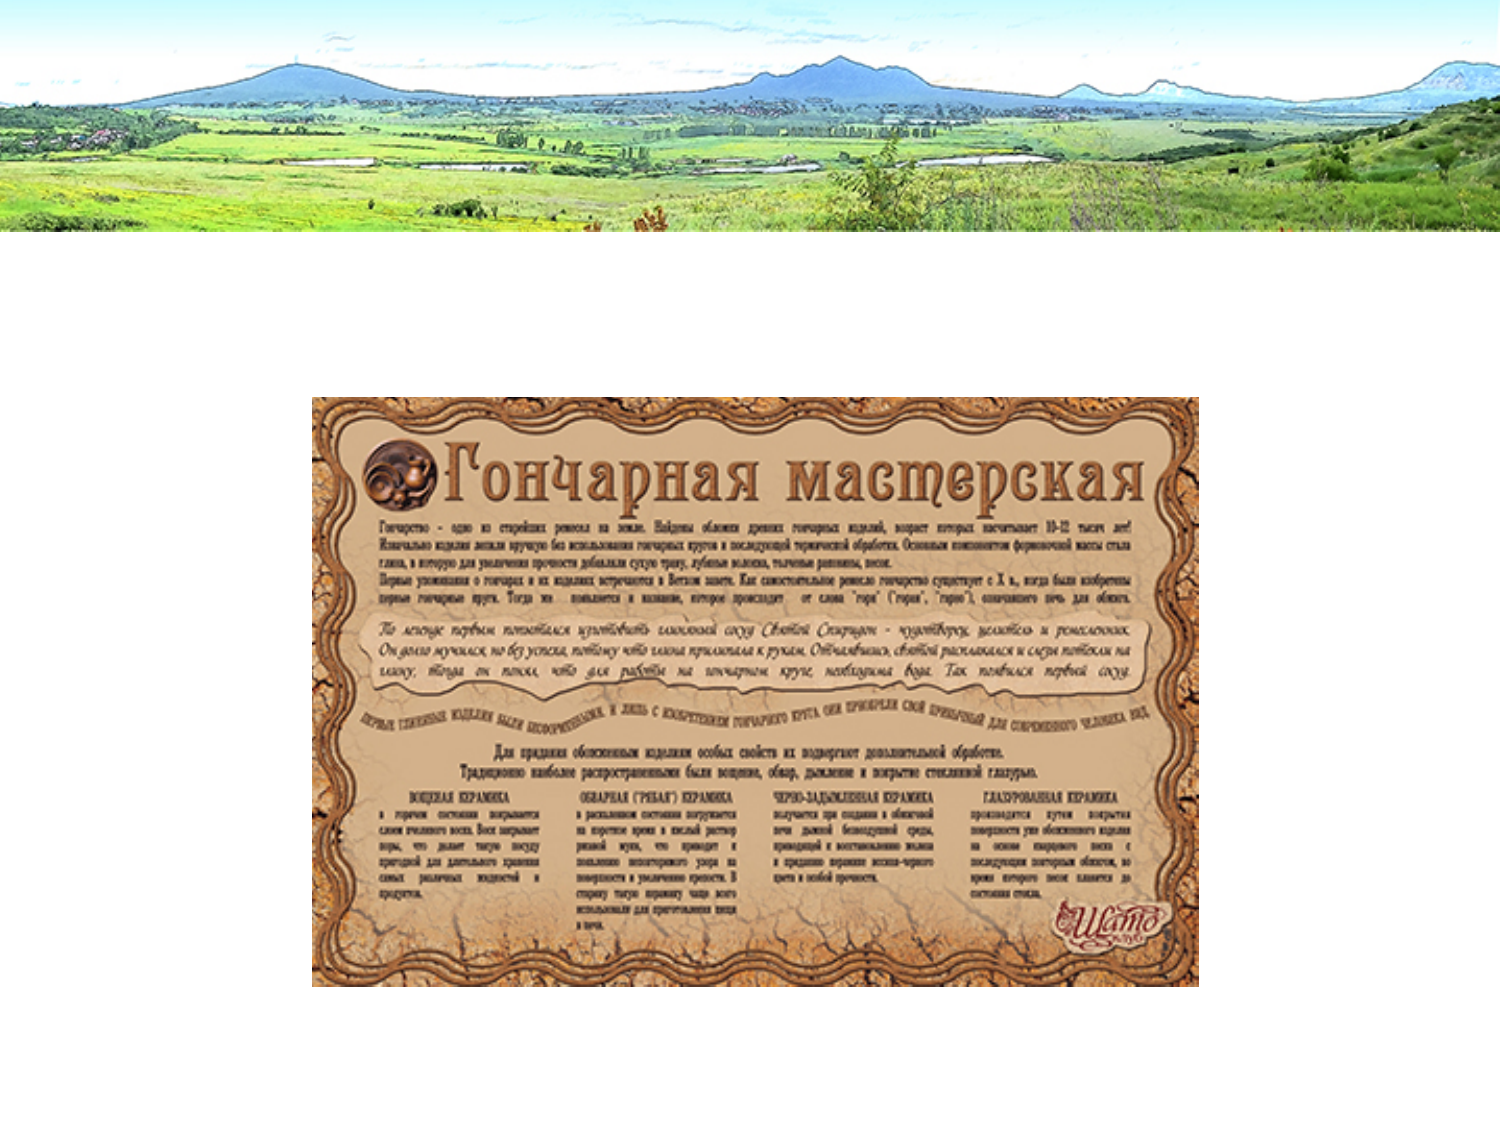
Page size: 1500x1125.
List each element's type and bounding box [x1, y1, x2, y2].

picture [0, 0, 1500, 233]
picture [312, 396, 1199, 987]
